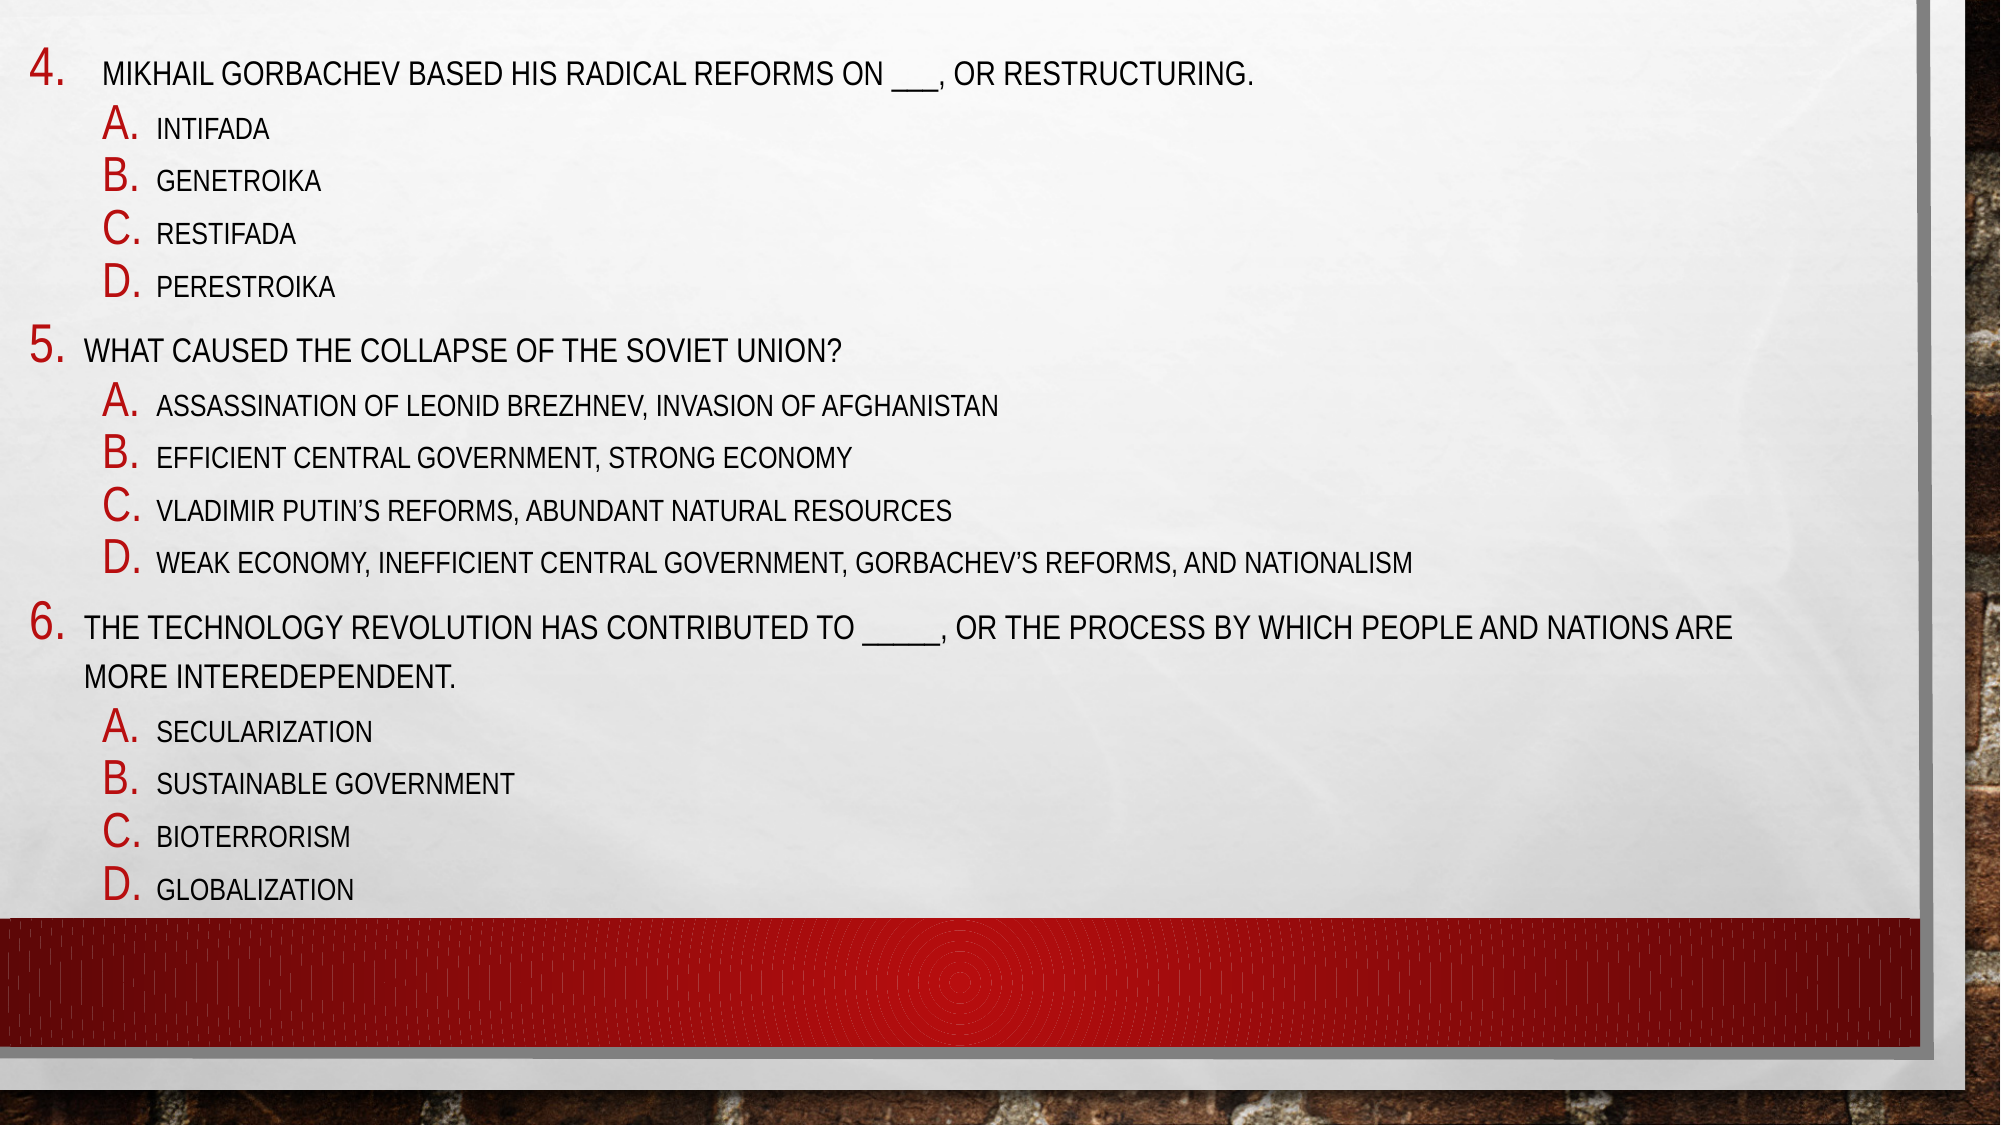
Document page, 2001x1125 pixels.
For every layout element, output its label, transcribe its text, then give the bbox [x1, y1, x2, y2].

picture [0, 0, 2000, 1125]
list Mikhail gorbachev based his radical reforms on ___, or restructuring. Intifada Genetroika Restifada Perestroika What caused the collapse of the soviet union? Assassination of leonid Brezhnev, invasion of Afghanistan Efficient central government, strong economy Vladimir putin’s reforms, abundant natural resources Weak economy, inefficient central government, gorbachev’s reforms, and nationalism The technology revolution has contributed to _____, or the process by which people and nations are more interedependent. Secularization Sustainable government Bioterrorism globalization [14, 35, 1814, 918]
